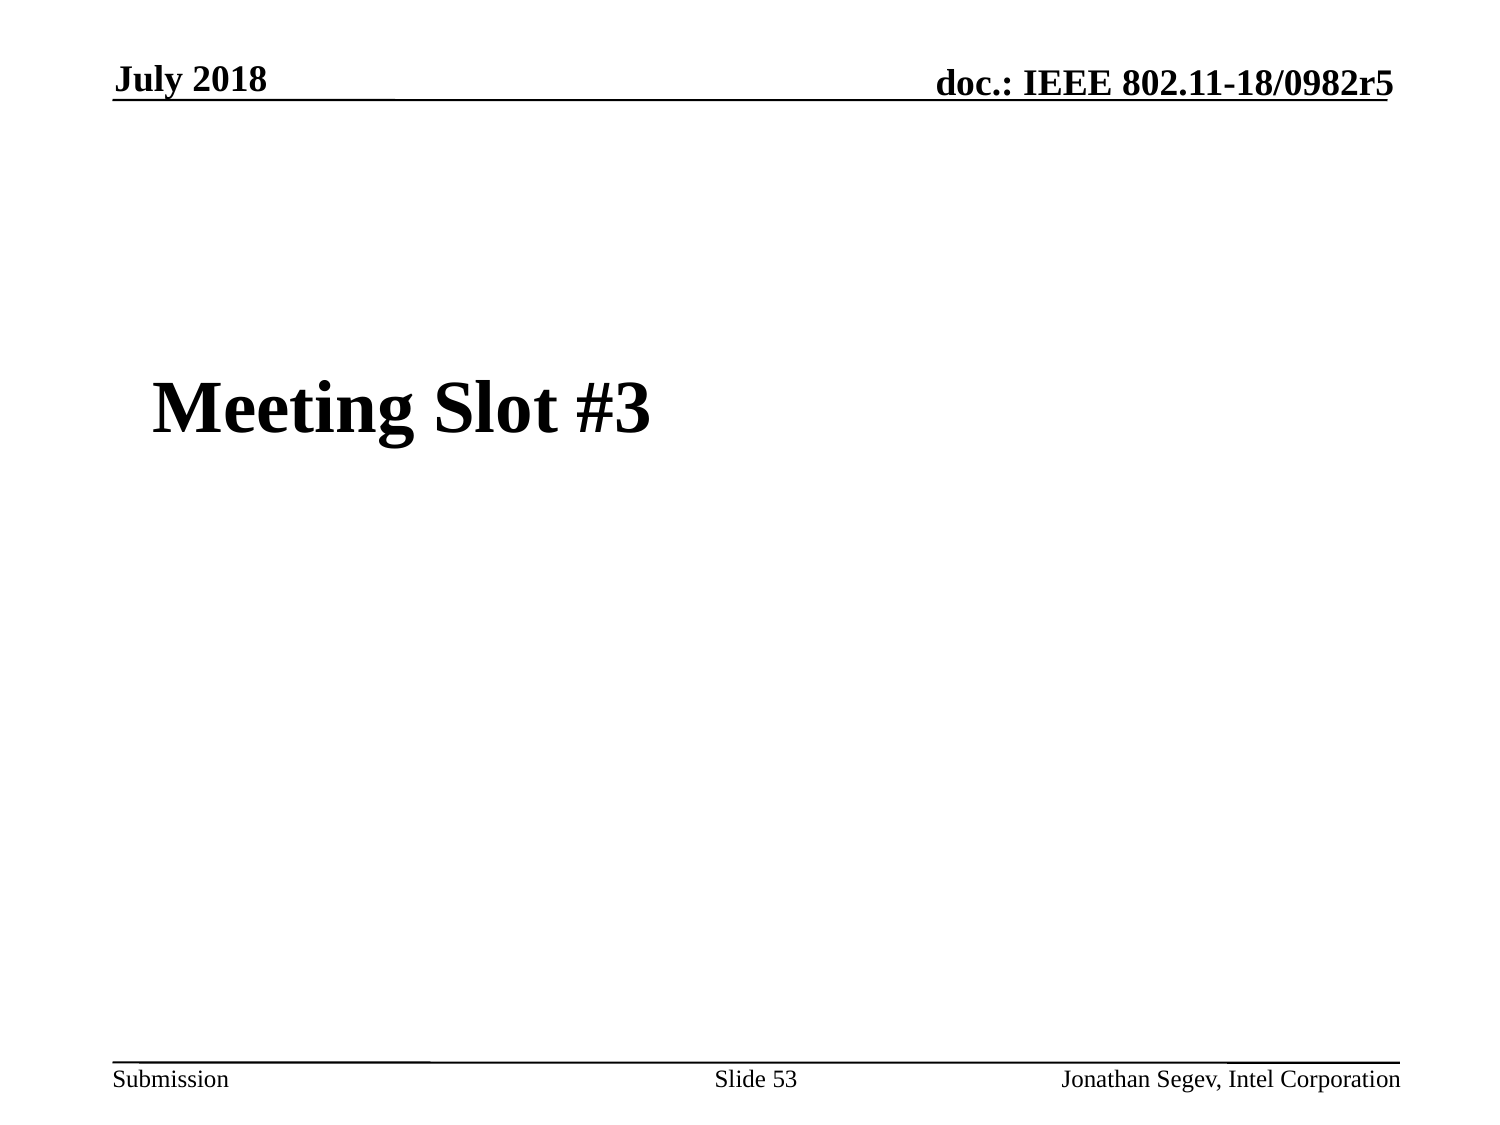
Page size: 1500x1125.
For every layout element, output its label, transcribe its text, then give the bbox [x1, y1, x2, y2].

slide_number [114, 54, 423, 100]
list Meeting Slot #3 [137, 349, 1413, 1025]
footer Jonathan Segev, Intel Corporation [878, 1061, 1402, 1093]
slide_number Slide 53 [712, 1061, 800, 1123]
